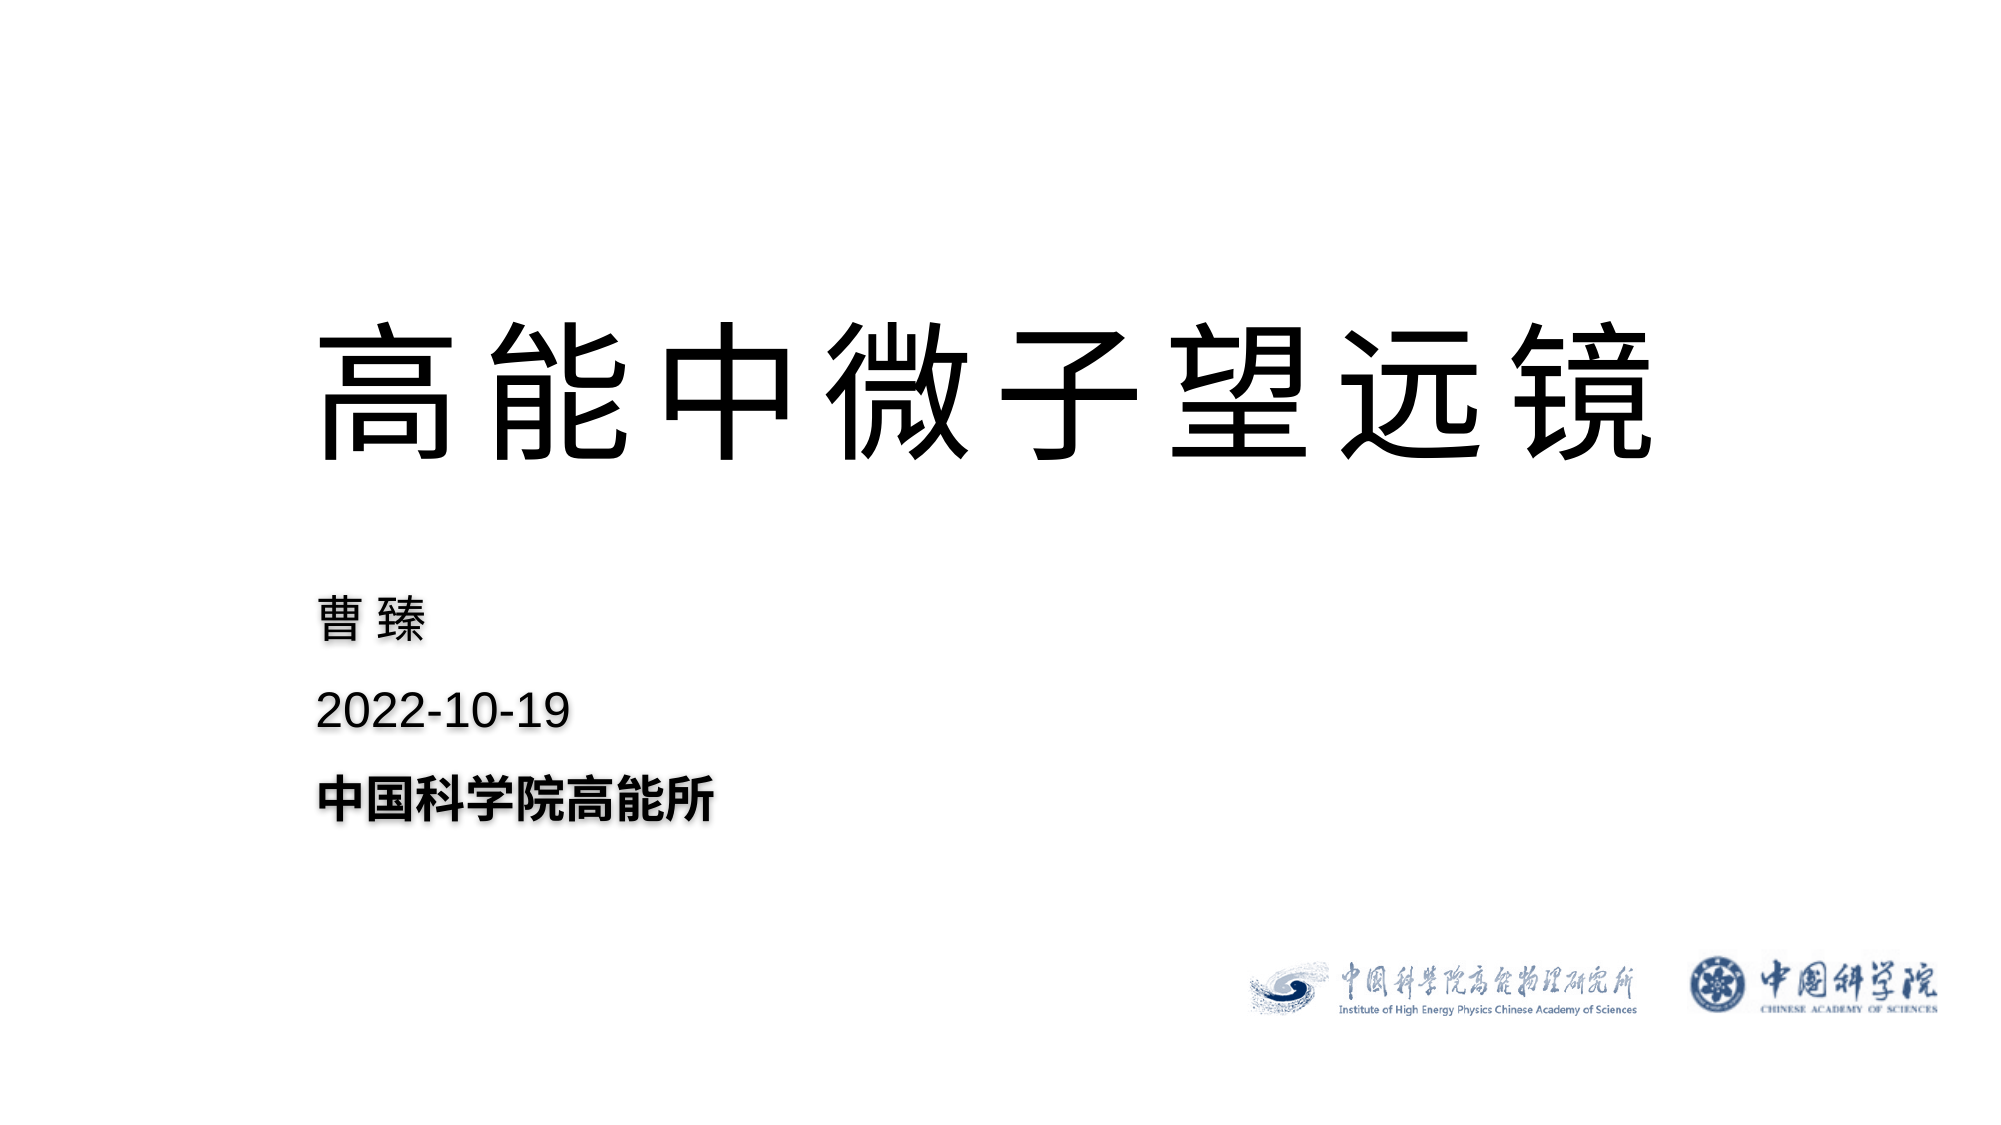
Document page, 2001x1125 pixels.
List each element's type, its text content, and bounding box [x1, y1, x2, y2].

picture [1240, 939, 1642, 1031]
picture [1687, 937, 1951, 1040]
text_box 曹 臻 2022-10-19 中国科学院高能所 [300, 549, 1179, 764]
text_box 高能中微子望远镜 [82, 94, 1886, 487]
